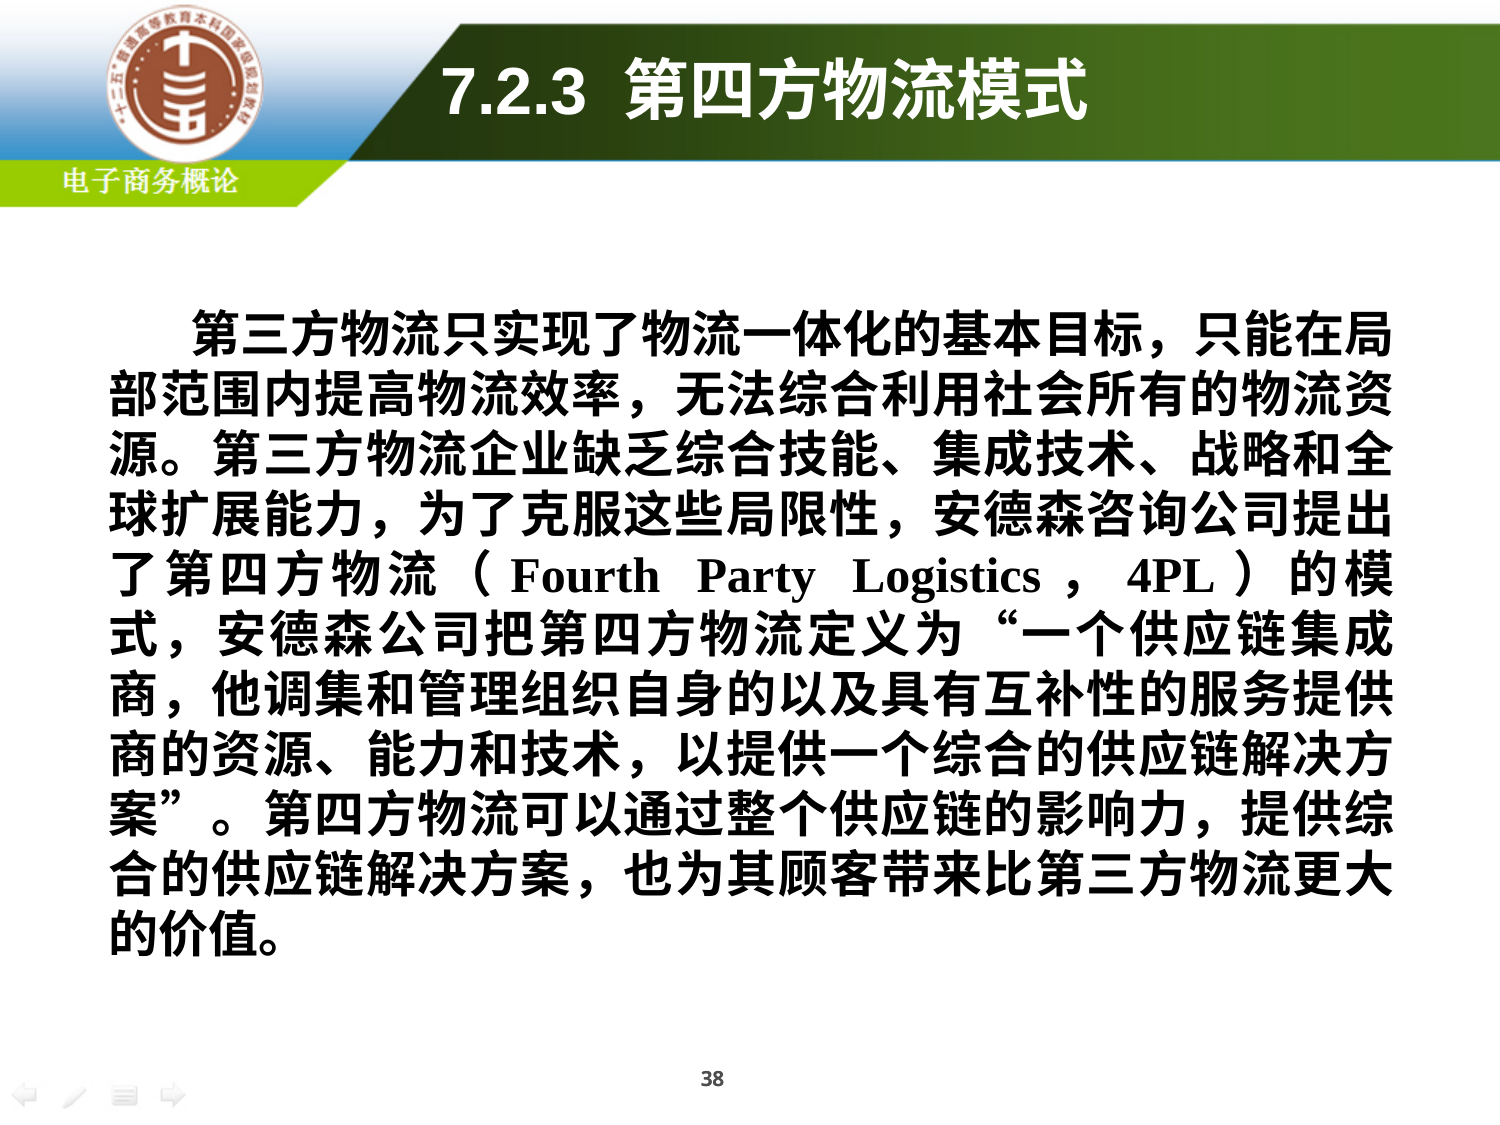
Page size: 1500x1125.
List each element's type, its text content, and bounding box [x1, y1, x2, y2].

list 第三方物流只实现了物流一体化的基本目标，只能在局部范围内提高物流效率，无法综合利用社会所有的物流资源。第三方物流企业缺乏综合技能、集成技术、战略和全球扩展能力，为了克服这些局限性，安德森咨询公司提出了第四方物流（Fourth Party Logistics，4PL）的模式，安德森公司把第四方物流定义为“一个供应链集成商，他调集和管理组织自身的以及具有互补性的服务提供商的资源、能力和技术，以提供一个综合的供应链解决方案”。第四方物流可以通过整个供应链的影响力，提供综合的供应链解决方案，也为其顾客带来比第三方物流更大的价值。 [37, 224, 1410, 1038]
text_box [53, 1058, 467, 1109]
slide_number 38 [537, 1058, 888, 1109]
title 7.2.3 第四方物流模式 [424, 37, 1459, 138]
picture [0, 0, 1500, 1125]
